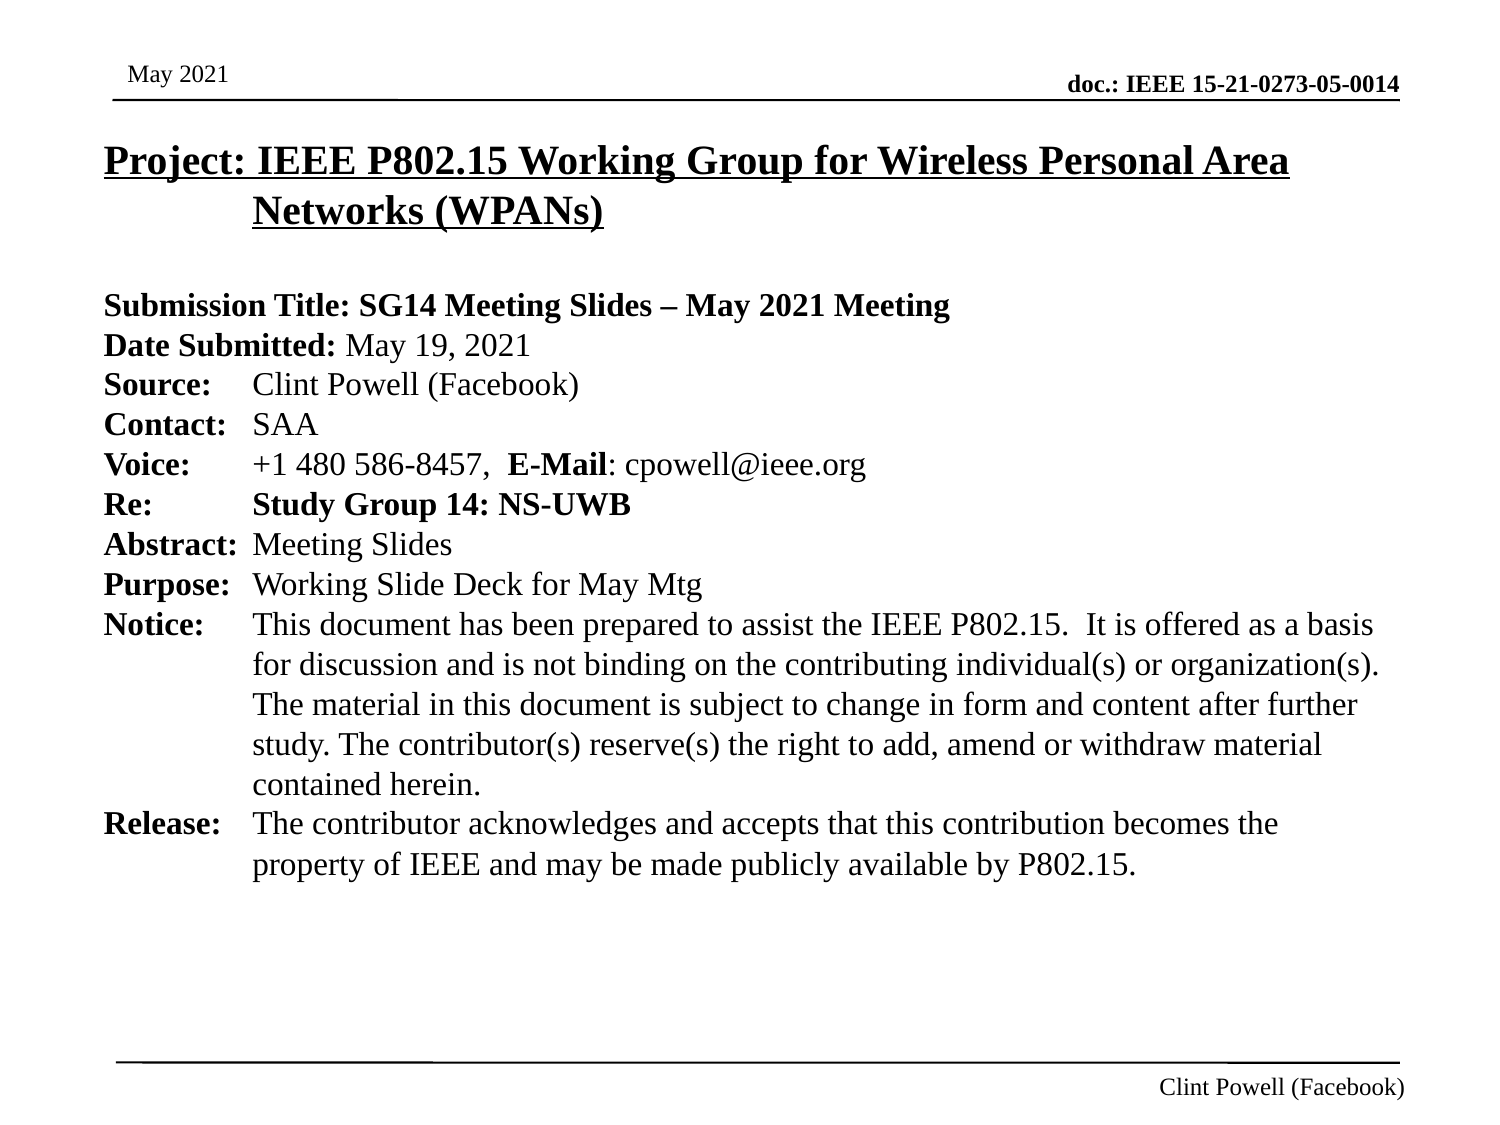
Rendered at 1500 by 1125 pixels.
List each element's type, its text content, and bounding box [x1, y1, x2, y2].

text_box Project: IEEE P802.15 Working Group for Wireless Personal Area Networks (WPANs) Submission Title: SG14 Meeting Slides – May 2021 Meeting Date Submitted: May 19, 2021 Source: Clint Powell (Facebook) Contact: SAA Voice: +1 480 586-8457, E-Mail: cpowell@ieee.org Re: Study Group 14: NS-UWB Abstract: Meeting Slides Purpose: Working Slide Deck for May Mtg Notice: This document has been prepared to assist the IEEE P802.15. It is offered as a basis for discussion and is not binding on the contributing individual(s) or organization(s). The material in this document is subject to change in form and content after further study. The contributor(s) reserve(s) the right to add, amend or withdraw material contained herein. Release: The contributor acknowledges and accepts that this contribution becomes the property of IEEE and may be made publicly available by P802.15. [87, 125, 1400, 890]
